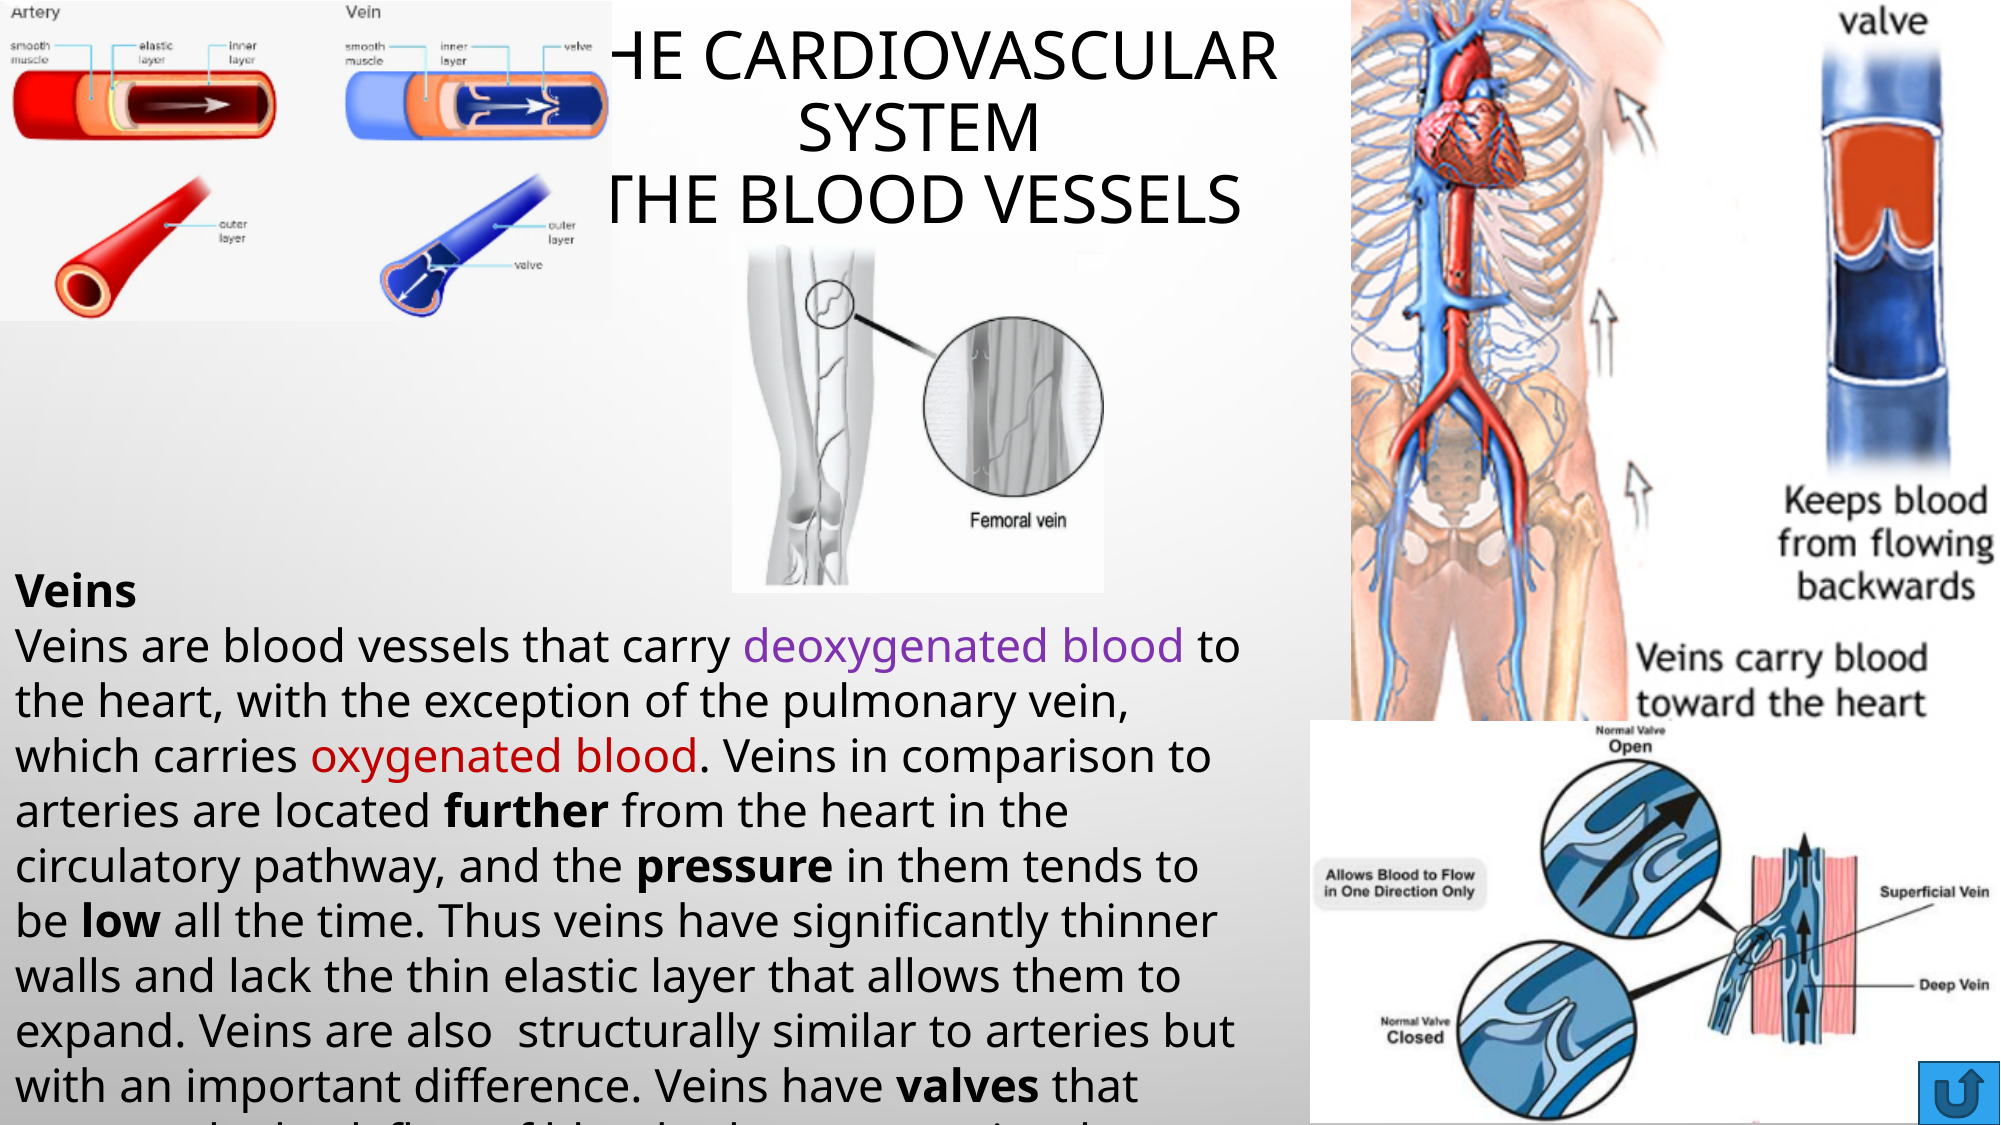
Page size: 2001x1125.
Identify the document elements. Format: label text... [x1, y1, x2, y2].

title The cardiovascular system The blood vessels [613, 0, 1347, 260]
picture [0, 0, 2000, 1125]
text_box Veins Veins are blood vessels that carry deoxygenated blood to the heart, with the exception of the pulmonary vein, which carries oxygenated blood. Veins in comparison to arteries are located further from the heart in the circulatory pathway, and the pressure in them tends to be low all the time. Thus veins have significantly thinner walls and lack the thin elastic layer that allows them to expand. Veins are also structurally similar to arteries but with an important difference. Veins have valves that prevent the back flow of blood, whereas arteries do not. [0, 554, 1264, 1125]
